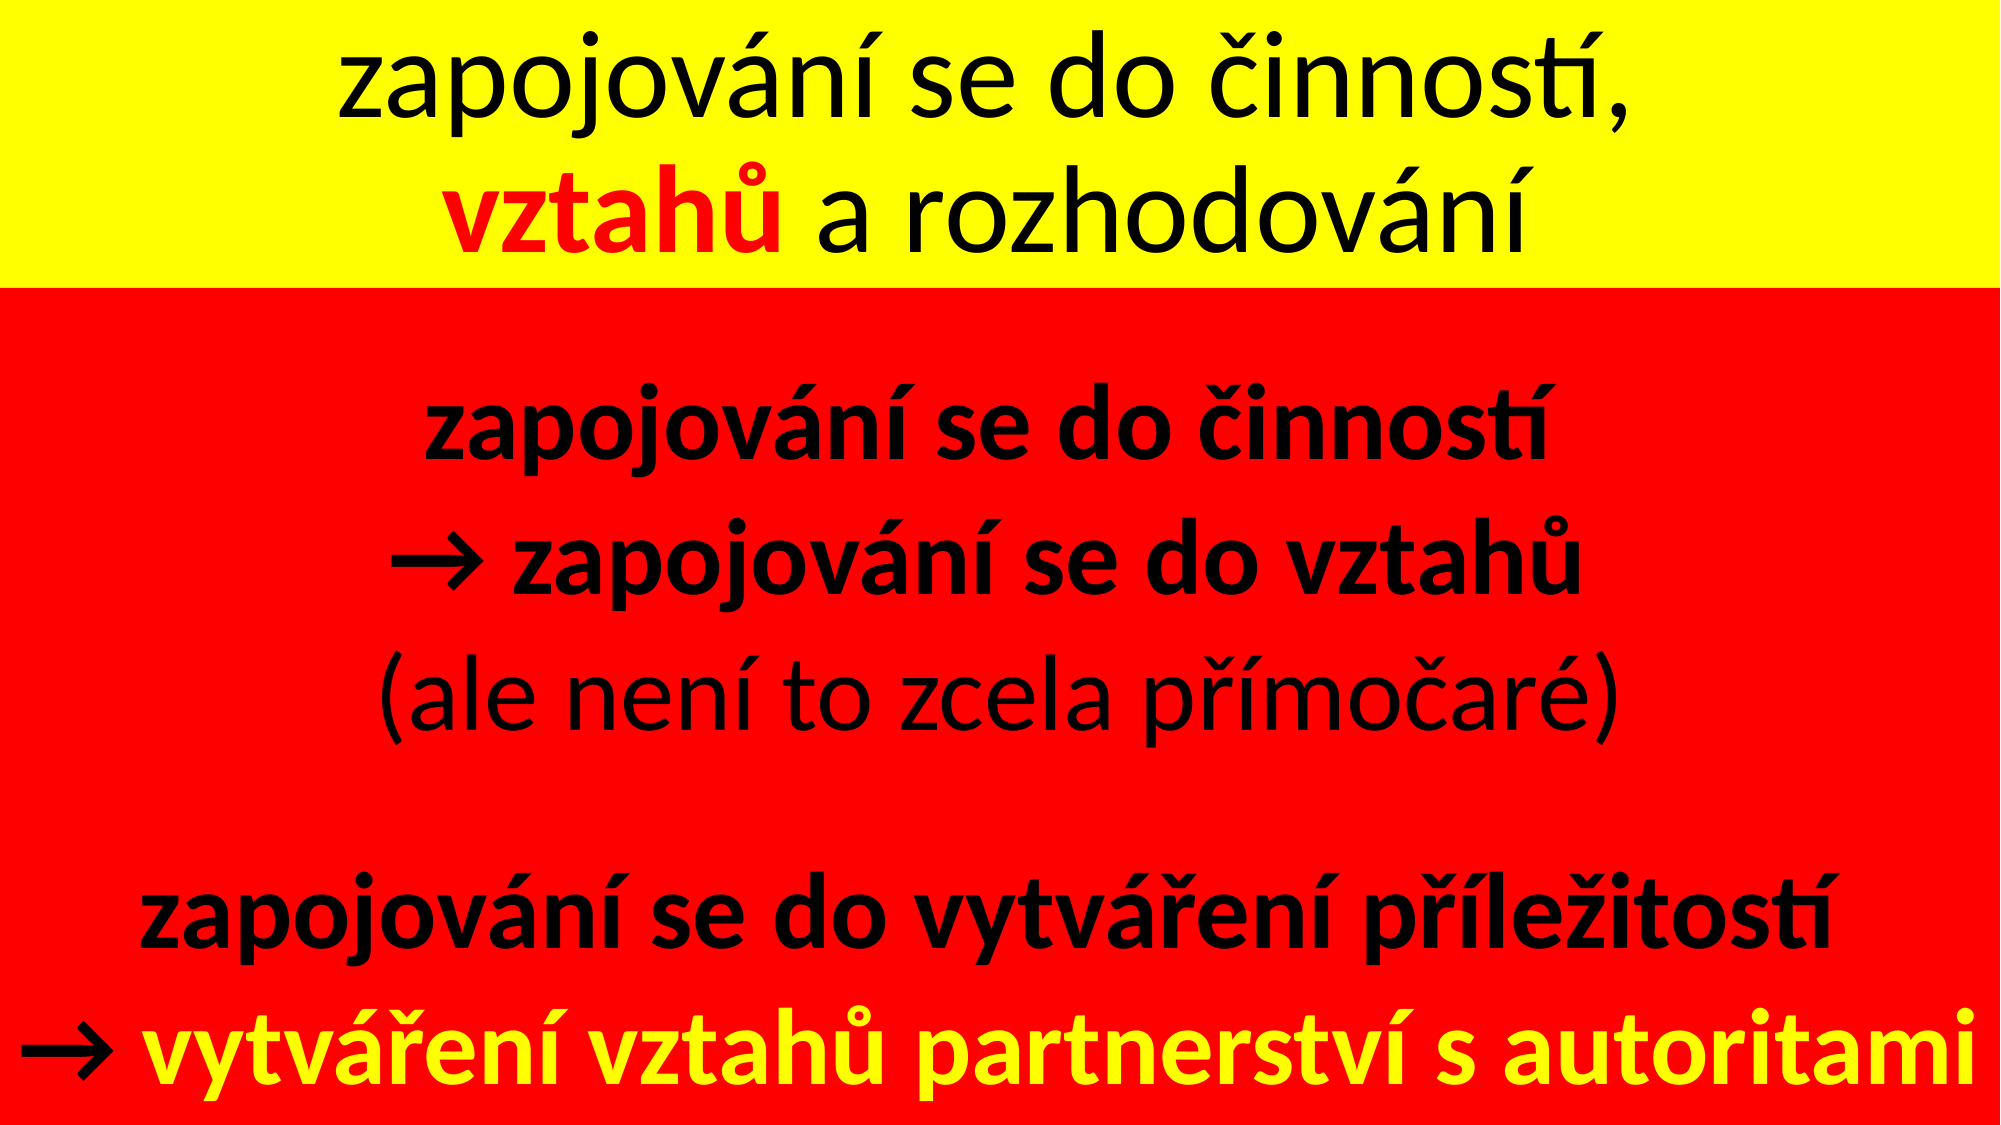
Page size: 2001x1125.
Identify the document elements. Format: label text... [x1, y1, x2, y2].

title zapojování se do činností, vztahů a rozhodování [0, 0, 2000, 287]
list zapojování se do činností → zapojování se do vztahů (ale není to zcela přímočaré) zapojování se do vytváření příležitostí → vytváření vztahů partnerství s autoritami [0, 287, 2000, 1125]
